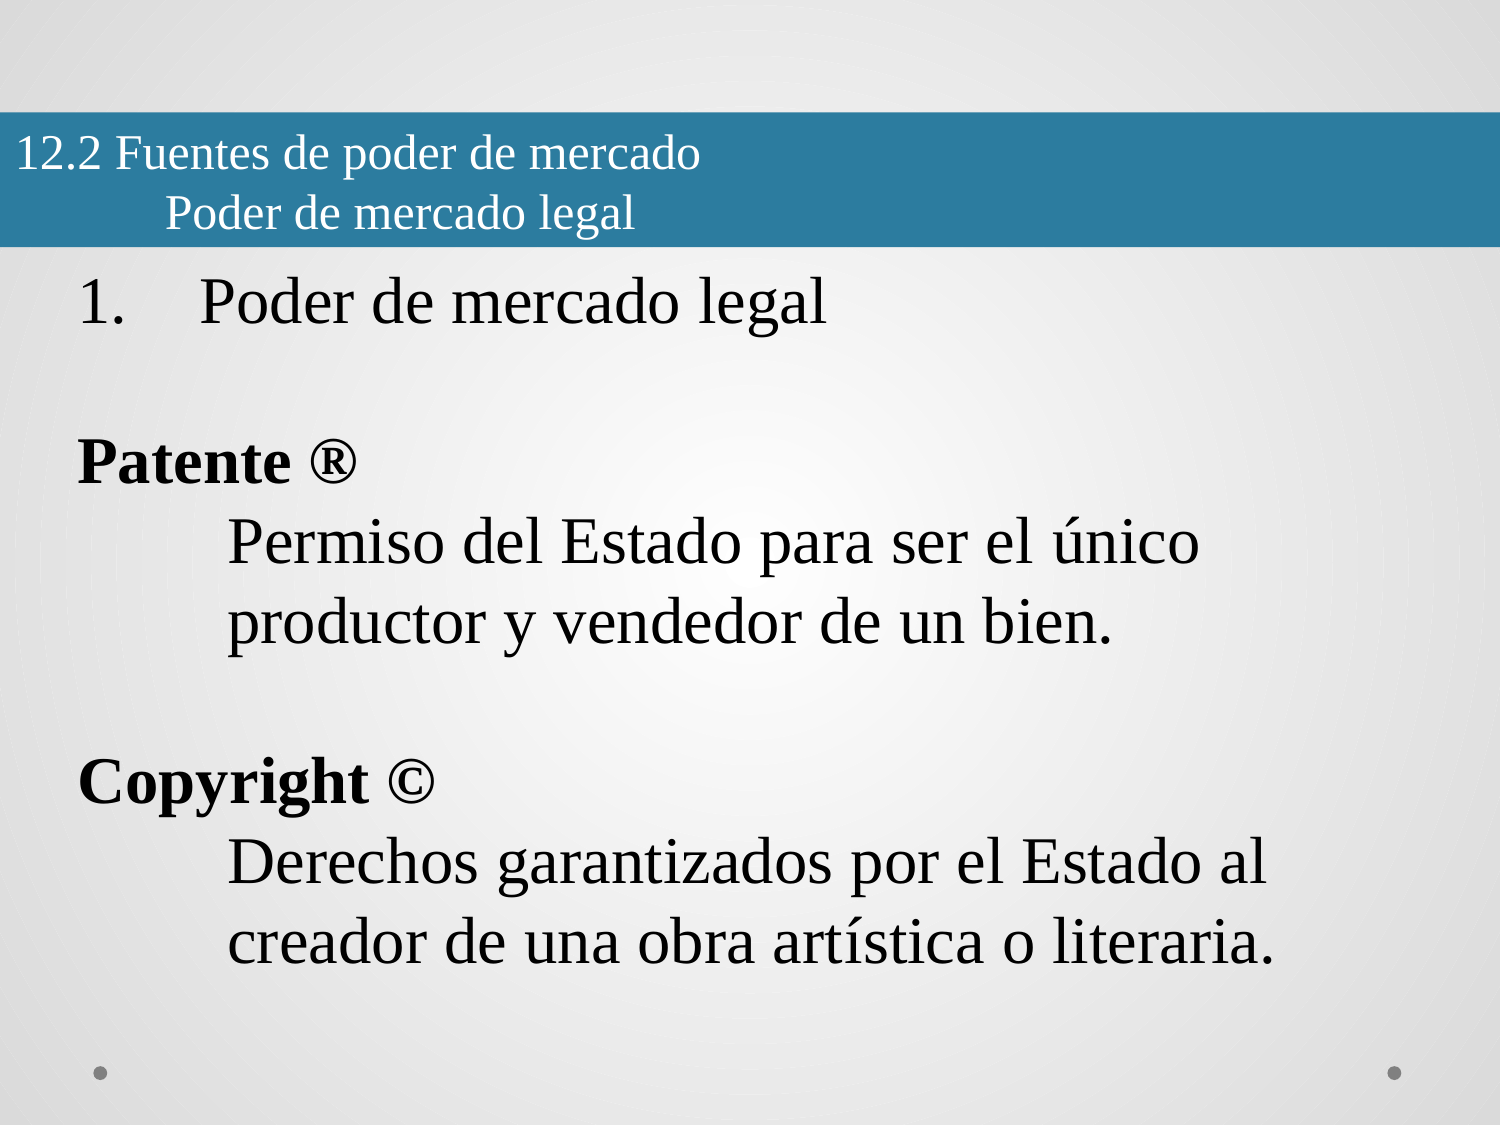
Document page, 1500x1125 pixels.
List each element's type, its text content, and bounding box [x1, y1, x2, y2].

text_box 12.2 Fuentes de poder de mercado Poder de mercado legal [0, 112, 1500, 248]
text_box Poder de mercado legal Patente ® Permiso del Estado para ser el único productor y vendedor de un bien. Copyright © Derechos garantizados por el Estado al creador de una obra artística o literaria. [62, 249, 1463, 1125]
